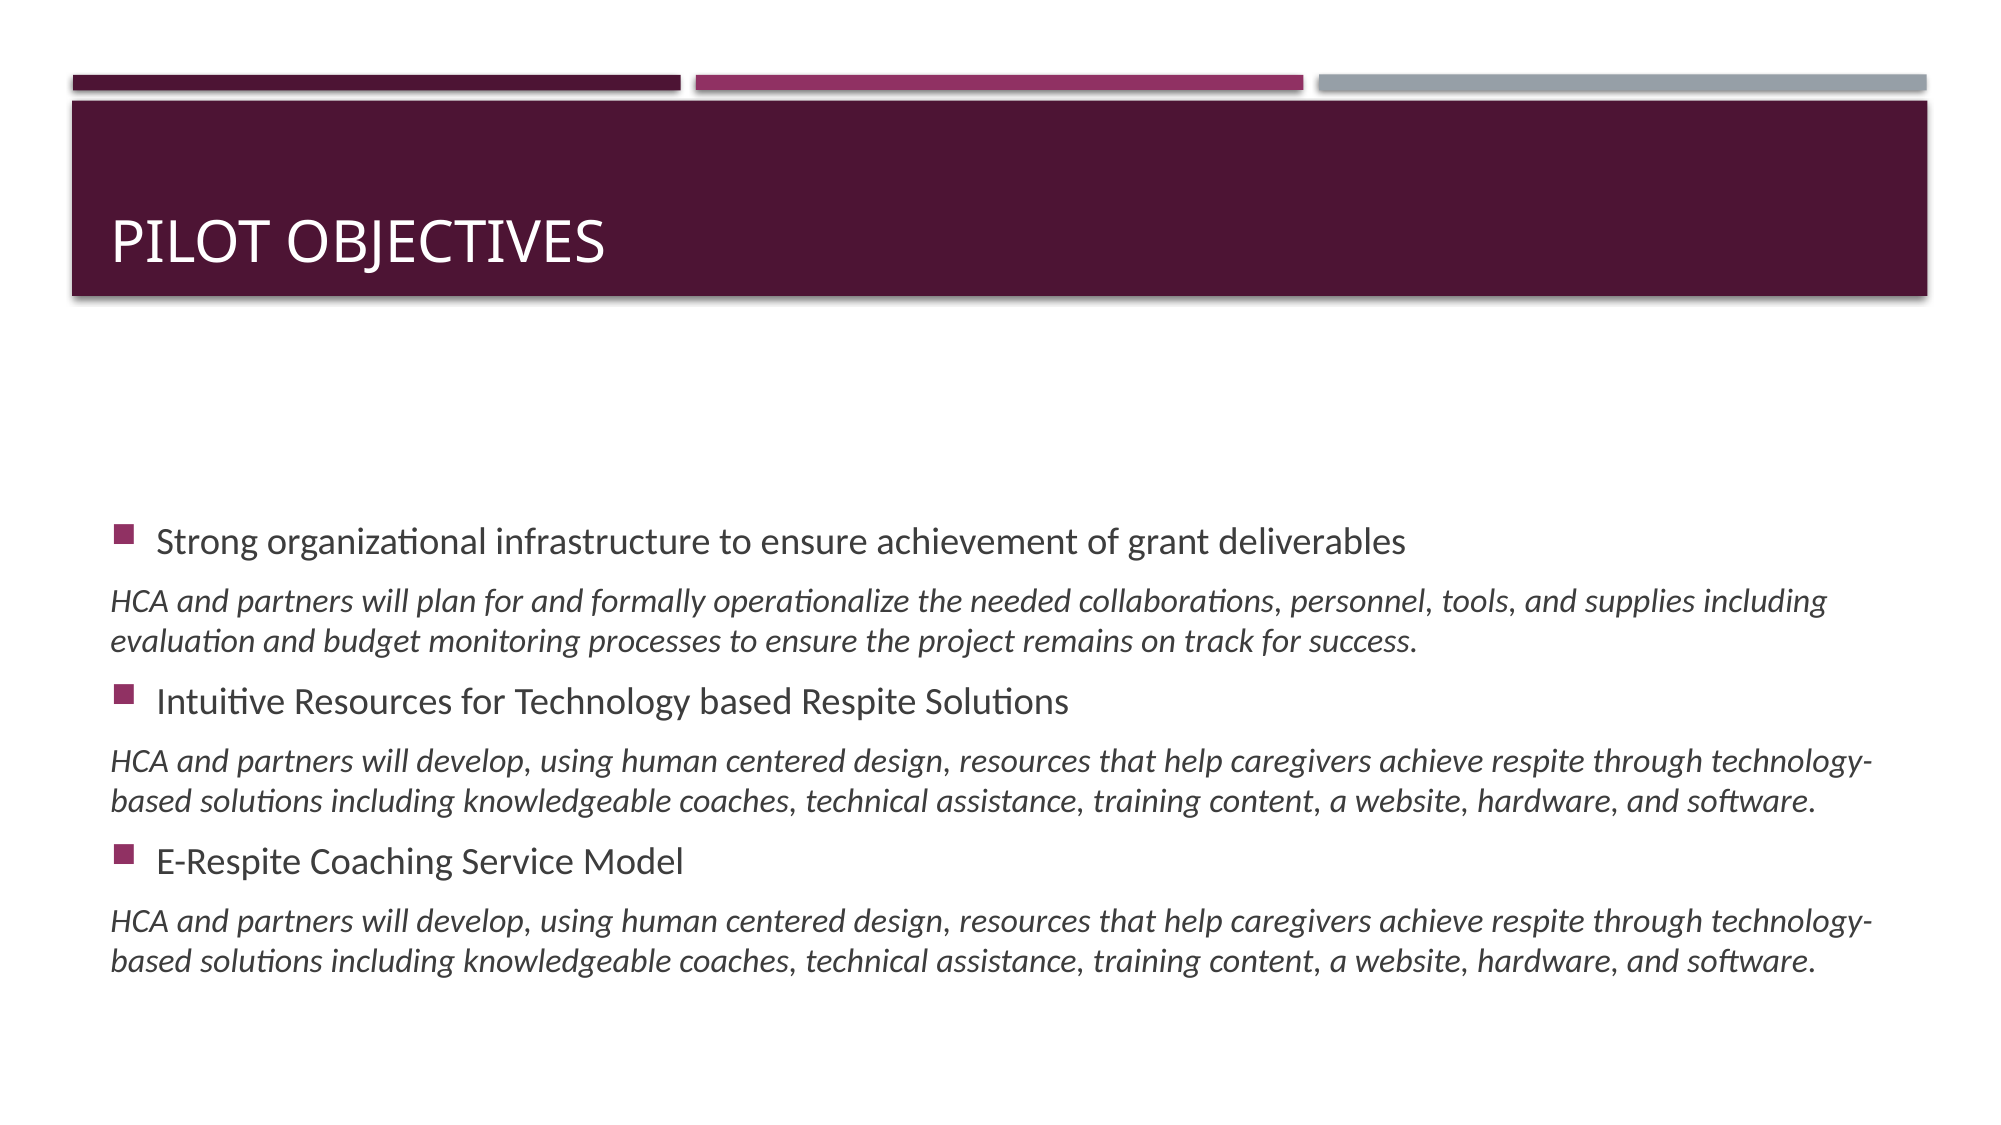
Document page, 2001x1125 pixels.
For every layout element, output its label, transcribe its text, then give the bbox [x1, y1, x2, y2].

title Pilot objectives [95, 115, 1905, 282]
list Strong organizational infrastructure to ensure achievement of grant deliverables HCA and partners will plan for and formally operationalize the needed collaborations, personnel, tools, and supplies including evaluation and budget monitoring processes to ensure the project remains on track for success. Intuitive Resources for Technology based Respite Solutions HCA and partners will develop, using human centered design, resources that help caregivers achieve respite through technology-based solutions including knowledgeable coaches, technical assistance, training content, a website, hardware, and software. E-Respite Coaching Service Model HCA and partners will develop, using human centered design, resources that help caregivers achieve respite through technology-based solutions including knowledgeable coaches, technical assistance, training content, a website, hardware, and software. [95, 357, 1905, 1078]
